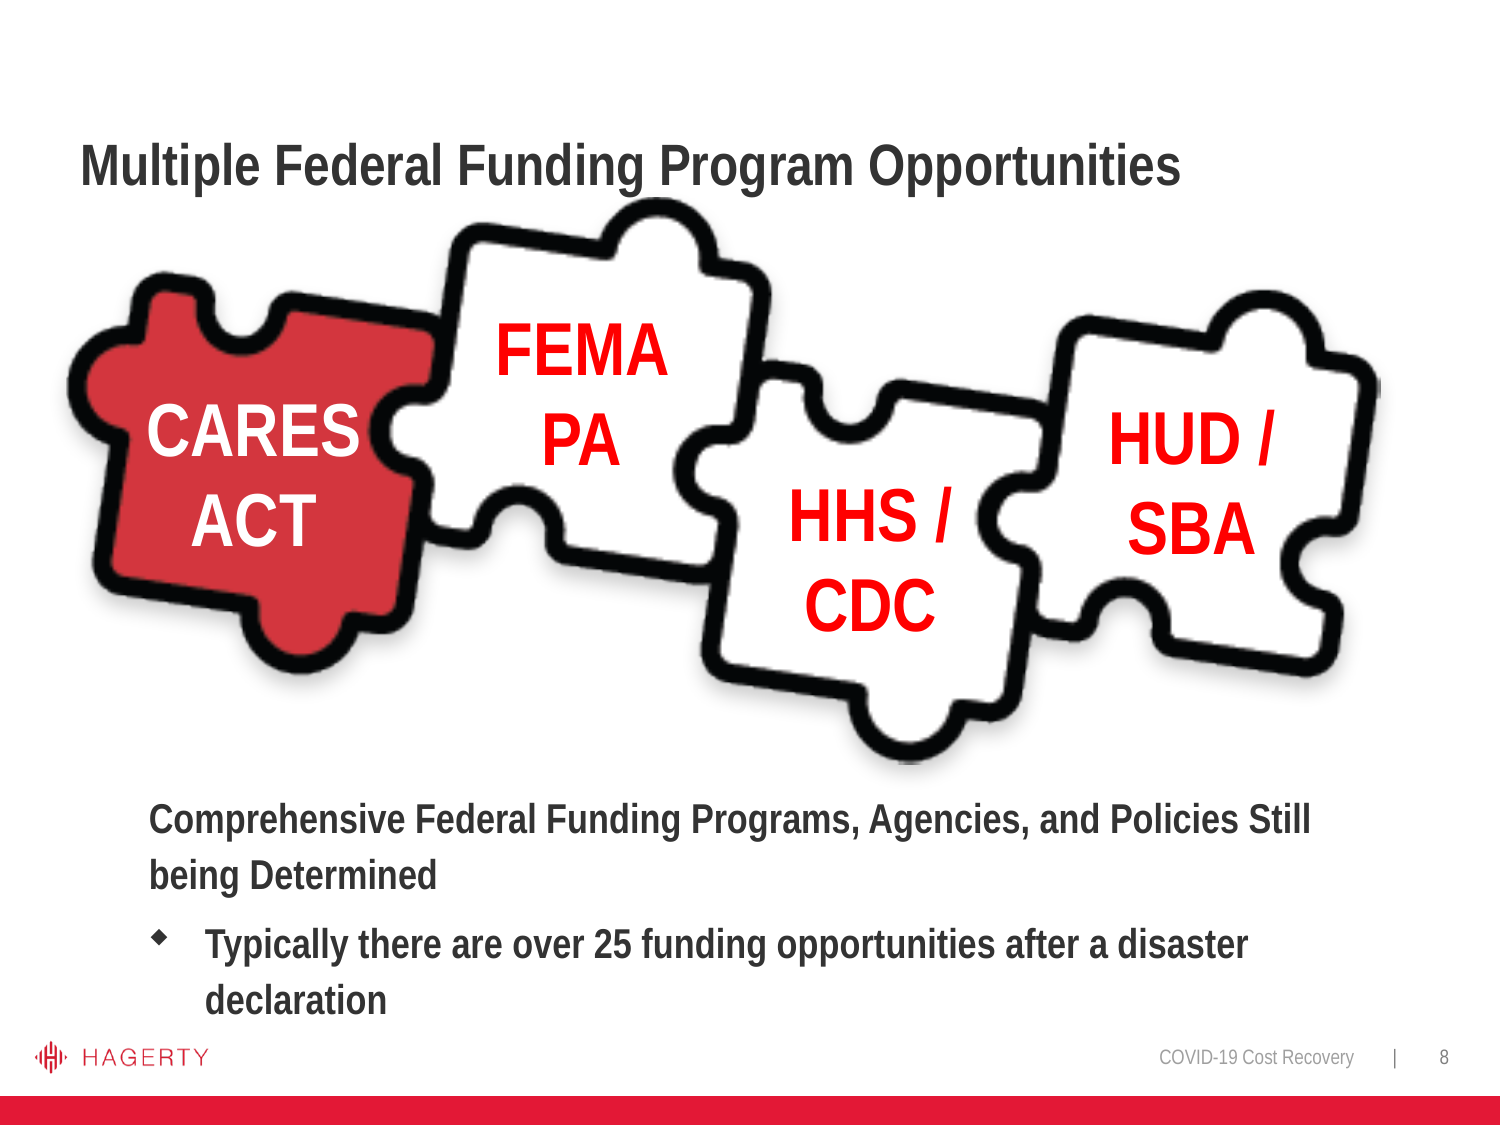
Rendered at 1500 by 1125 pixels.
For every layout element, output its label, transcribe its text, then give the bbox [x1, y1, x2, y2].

text_box COVID-19 Cost Recovery | 8 [1397, 1036, 1464, 1084]
text_box Multiple Federal Funding Program Opportunities [66, 50, 1434, 147]
picture [65, 197, 1382, 765]
text_box Comprehensive Federal Funding Programs, Agencies, and Policies Still being Determined Typically there are over 25 funding opportunities after a disaster declaration [0, 778, 1397, 1125]
